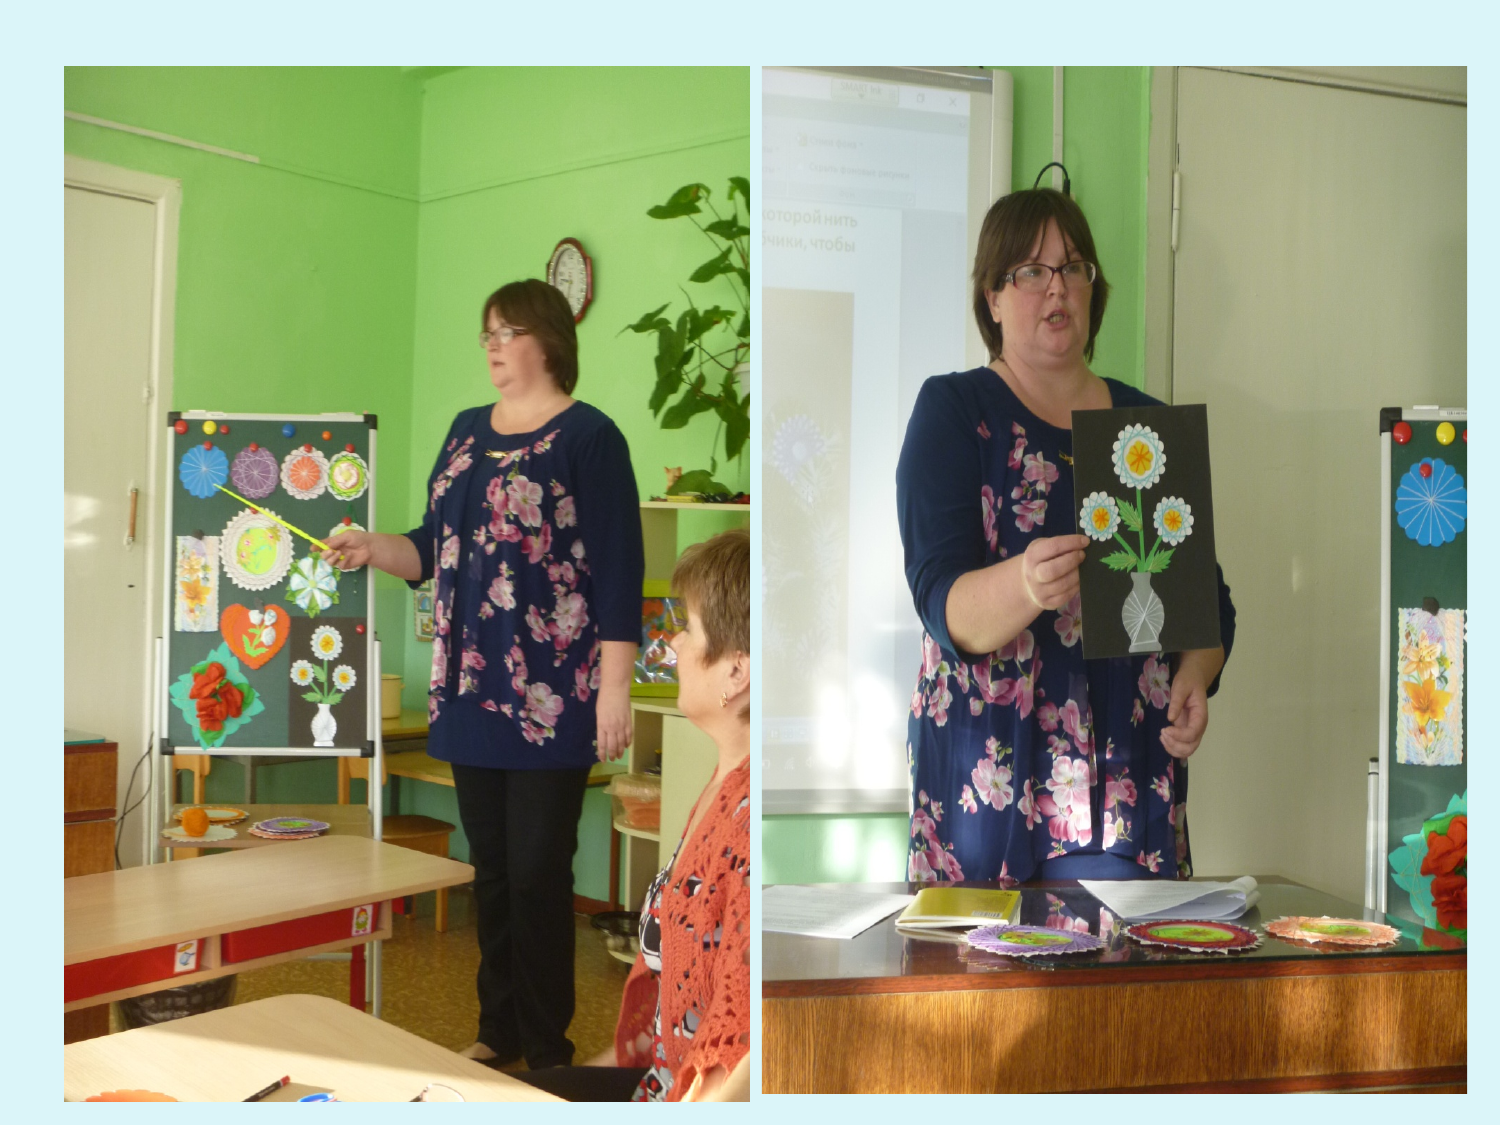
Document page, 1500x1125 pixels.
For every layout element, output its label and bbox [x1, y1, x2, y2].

picture [64, 66, 751, 1102]
picture [761, 66, 1468, 1095]
